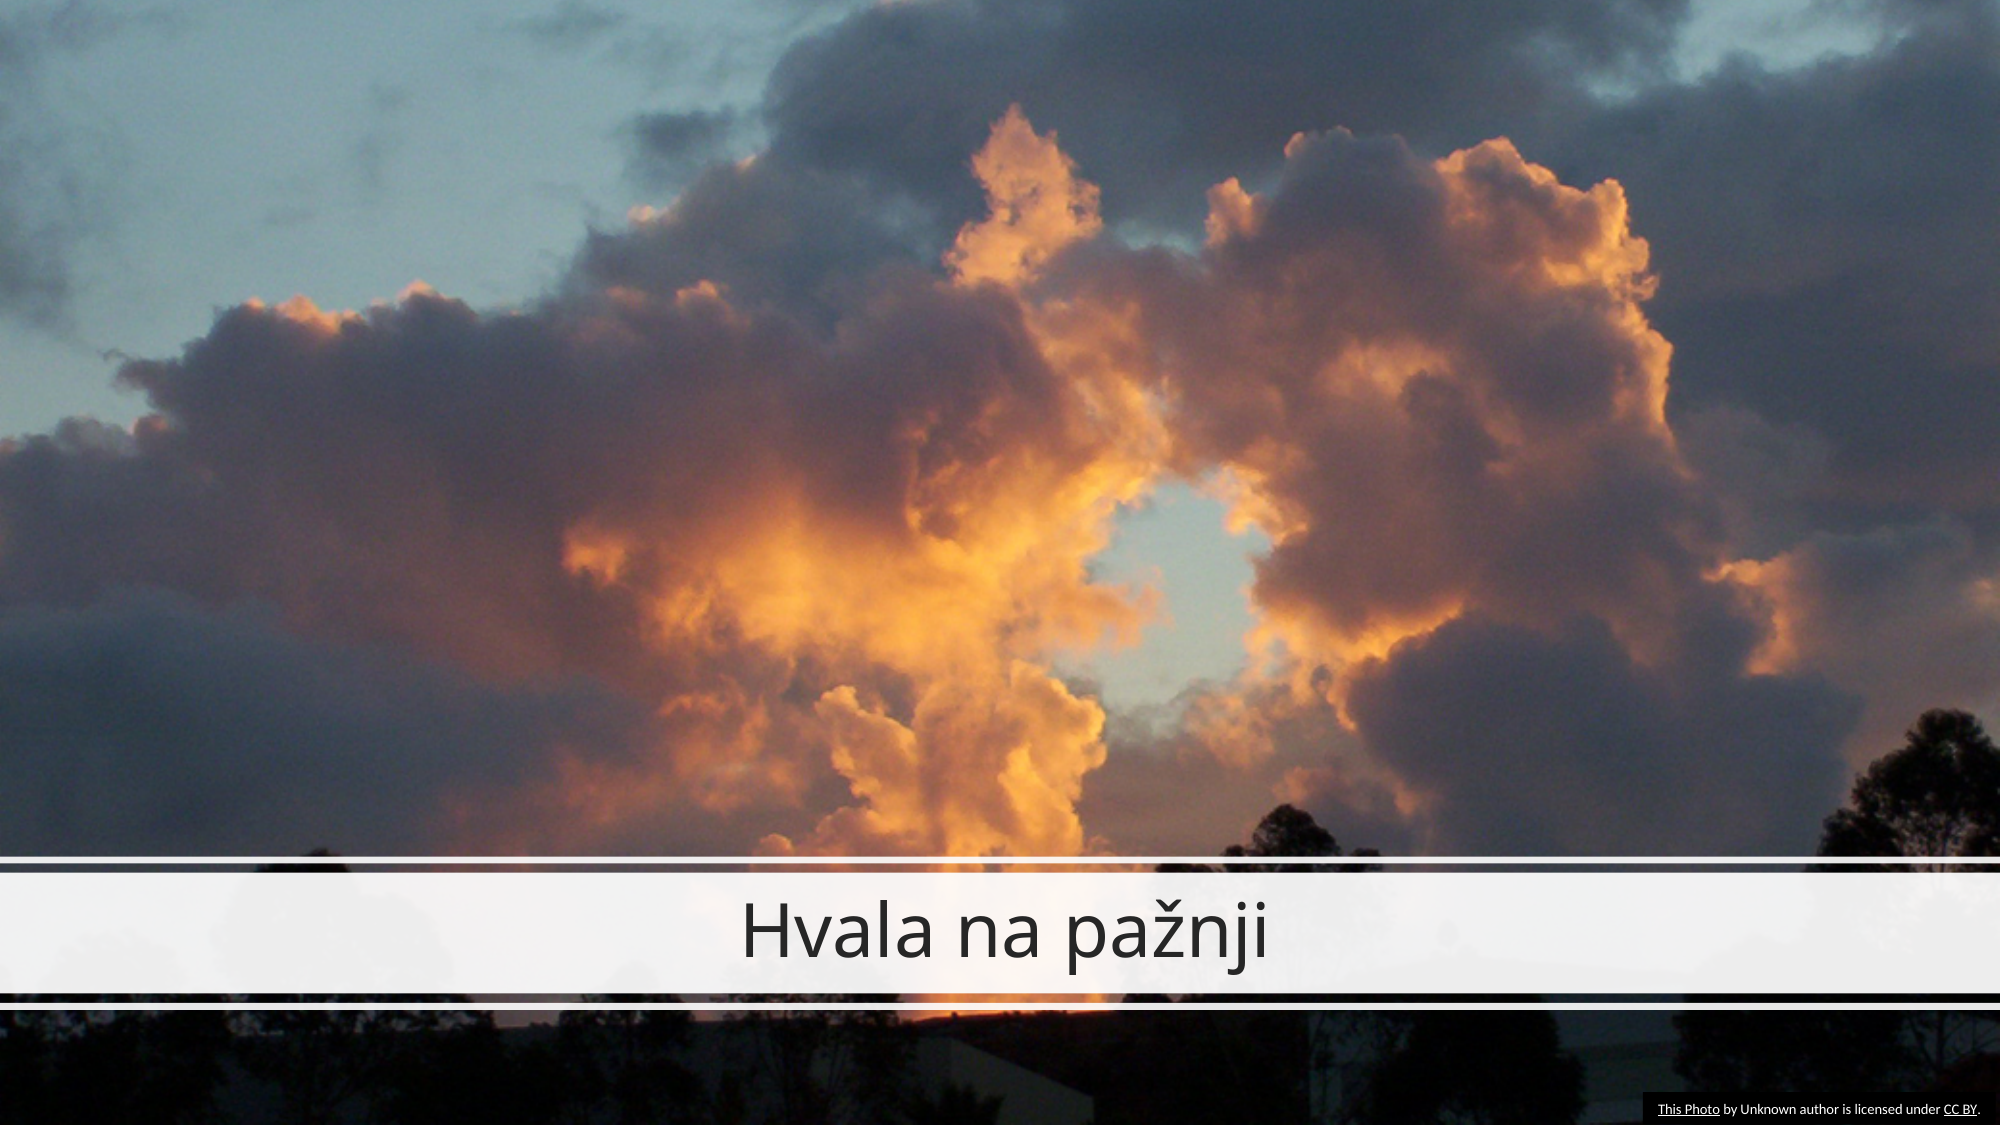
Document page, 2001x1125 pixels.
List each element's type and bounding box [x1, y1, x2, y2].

list [0, 1007, 2000, 1125]
list [0, 860, 2000, 1006]
list [0, 0, 2000, 859]
